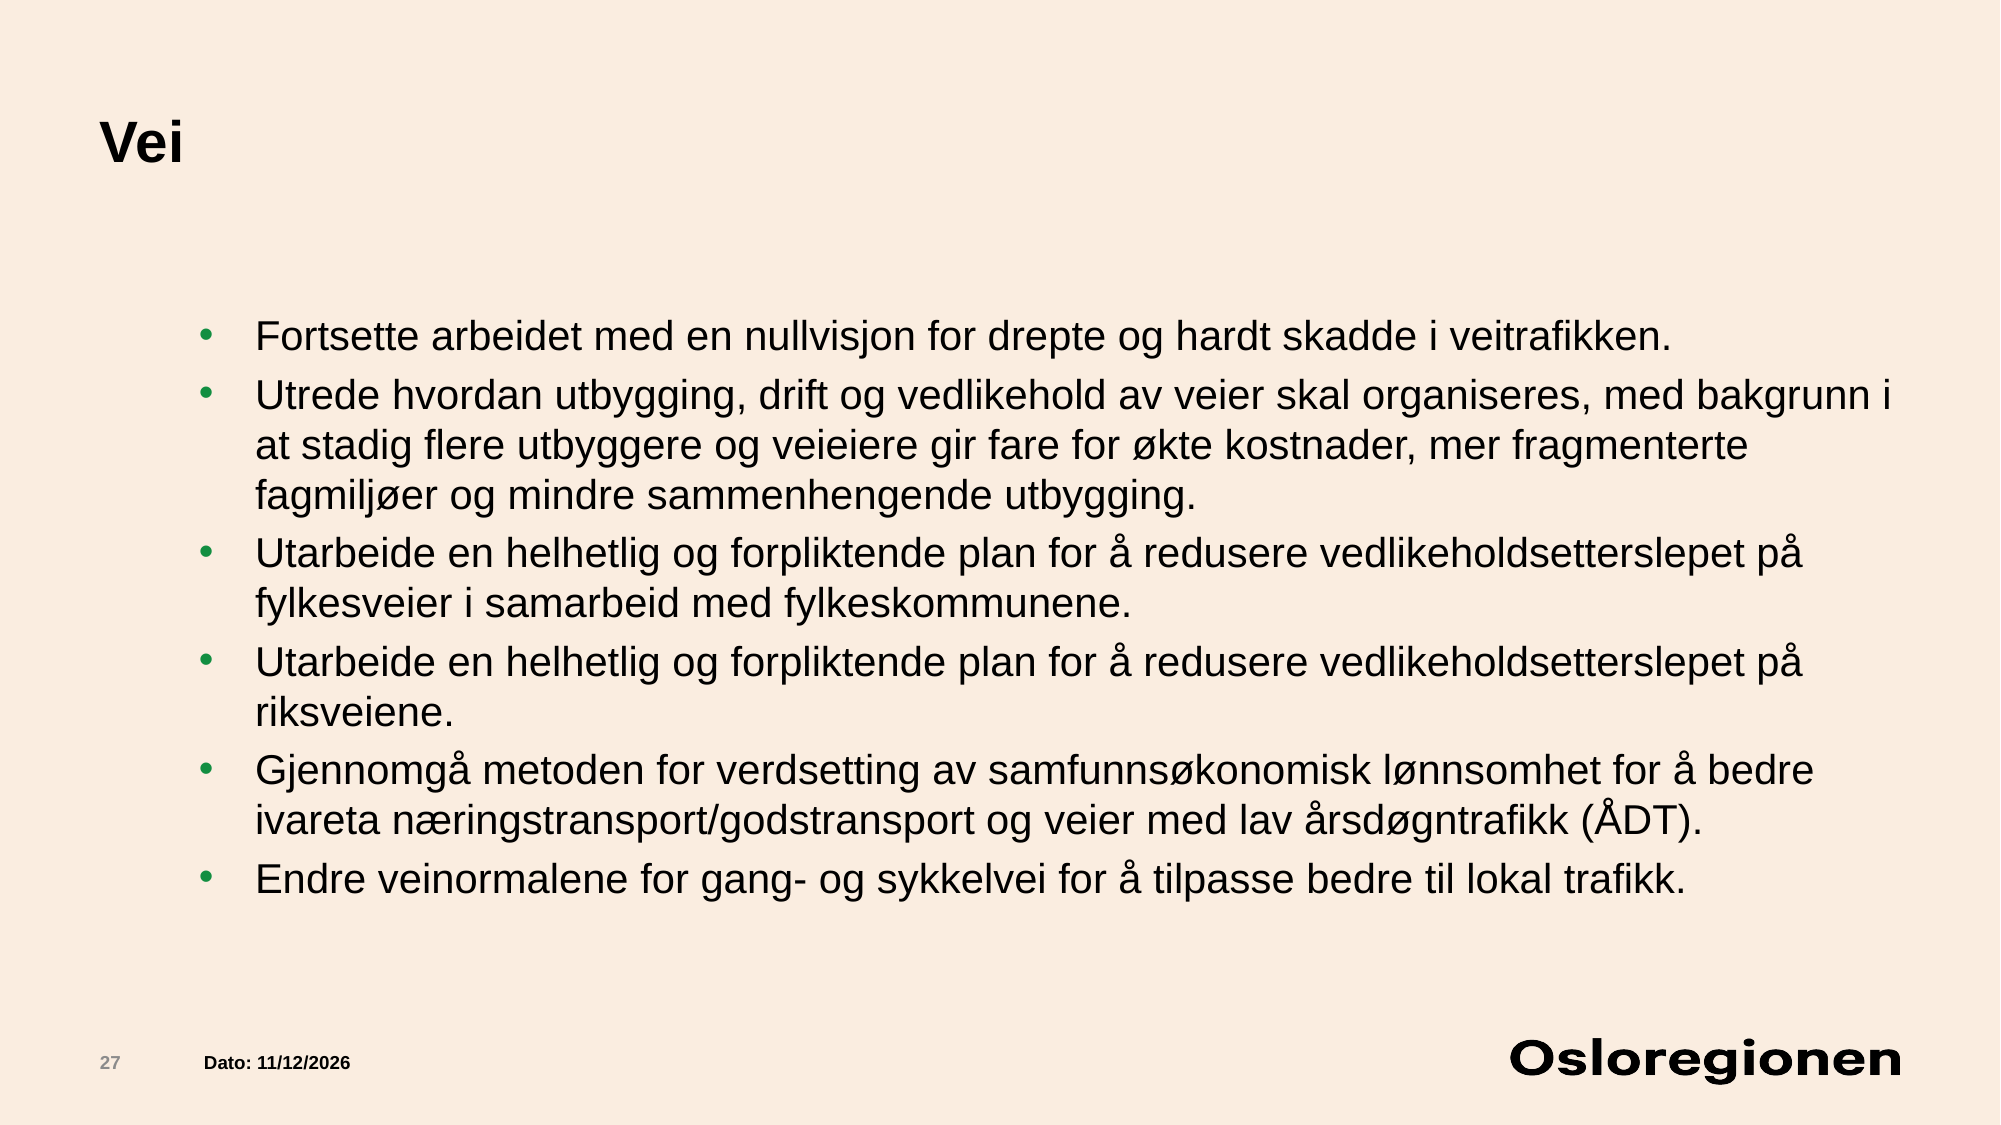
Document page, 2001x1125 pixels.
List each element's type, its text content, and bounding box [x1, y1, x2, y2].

picture [1510, 1038, 1900, 1085]
title Vei [99, 45, 1900, 233]
list Fortsette arbeidet med en nullvisjon for drepte og hardt skadde i veitrafikken. Utrede hvordan utbygging, drift og vedlikehold av veier skal organiseres, med bakgrunn i at stadig flere utbyggere og veieiere gir fare for økte kostnader, mer fragmenterte fagmiljøer og mindre sammenhengende utbygging. Utarbeide en helhetlig og forpliktende plan for å redusere vedlikeholdsetterslepet på fylkesveier i samarbeid med fylkeskommunene. Utarbeide en helhetlig og forpliktende plan for å redusere vedlikeholdsetterslepet på riksveiene. Gjennomgå metoden for verdsetting av samfunnsøkonomisk lønnsomhet for å bedre ivareta næringstransport/godstransport og veier med lav årsdøgntrafikk (ÅDT). Endre veinormalene for gang- og sykkelvei for å tilpasse bedre til lokal trafikk. [198, 262, 1900, 949]
slide_number 27 [99, 1038, 177, 1085]
